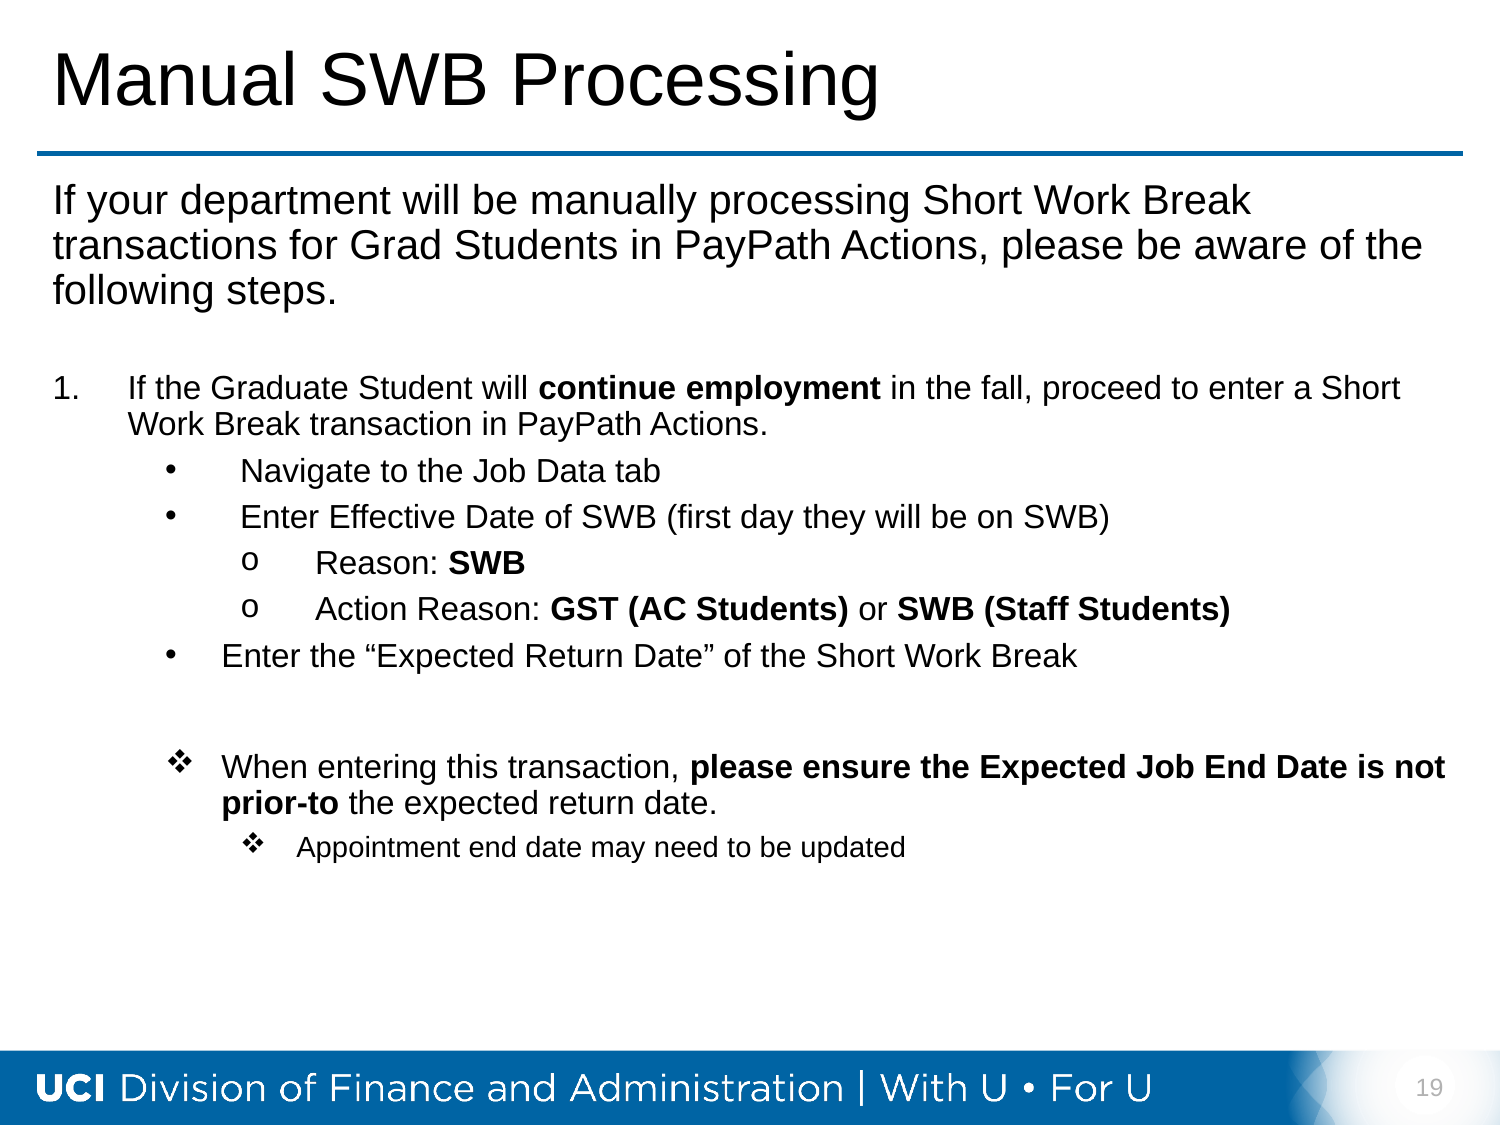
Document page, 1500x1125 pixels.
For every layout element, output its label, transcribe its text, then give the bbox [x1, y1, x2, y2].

slide_number 19 [1121, 1056, 1459, 1116]
picture [37, 1070, 1121, 1106]
title Manual SWB Processing [37, 7, 1463, 156]
picture [1275, 1049, 1500, 1125]
list If your department will be manually processing Short Work Break transactions for Grad Students in PayPath Actions, please be aware of the following steps. If the Graduate Student will continue employment in the fall, proceed to enter a Short Work Break transaction in PayPath Actions. Navigate to the Job Data tab Enter Effective Date of SWB (first day they will be on SWB) Reason: SWB Action Reason: GST (AC Students) or SWB (Staff Students) Enter the “Expected Return Date” of the Short Work Break When entering this transaction, please ensure the Expected Job End Date is not prior-to the expected return date. Appointment end date may need to be updated [37, 171, 1479, 1014]
